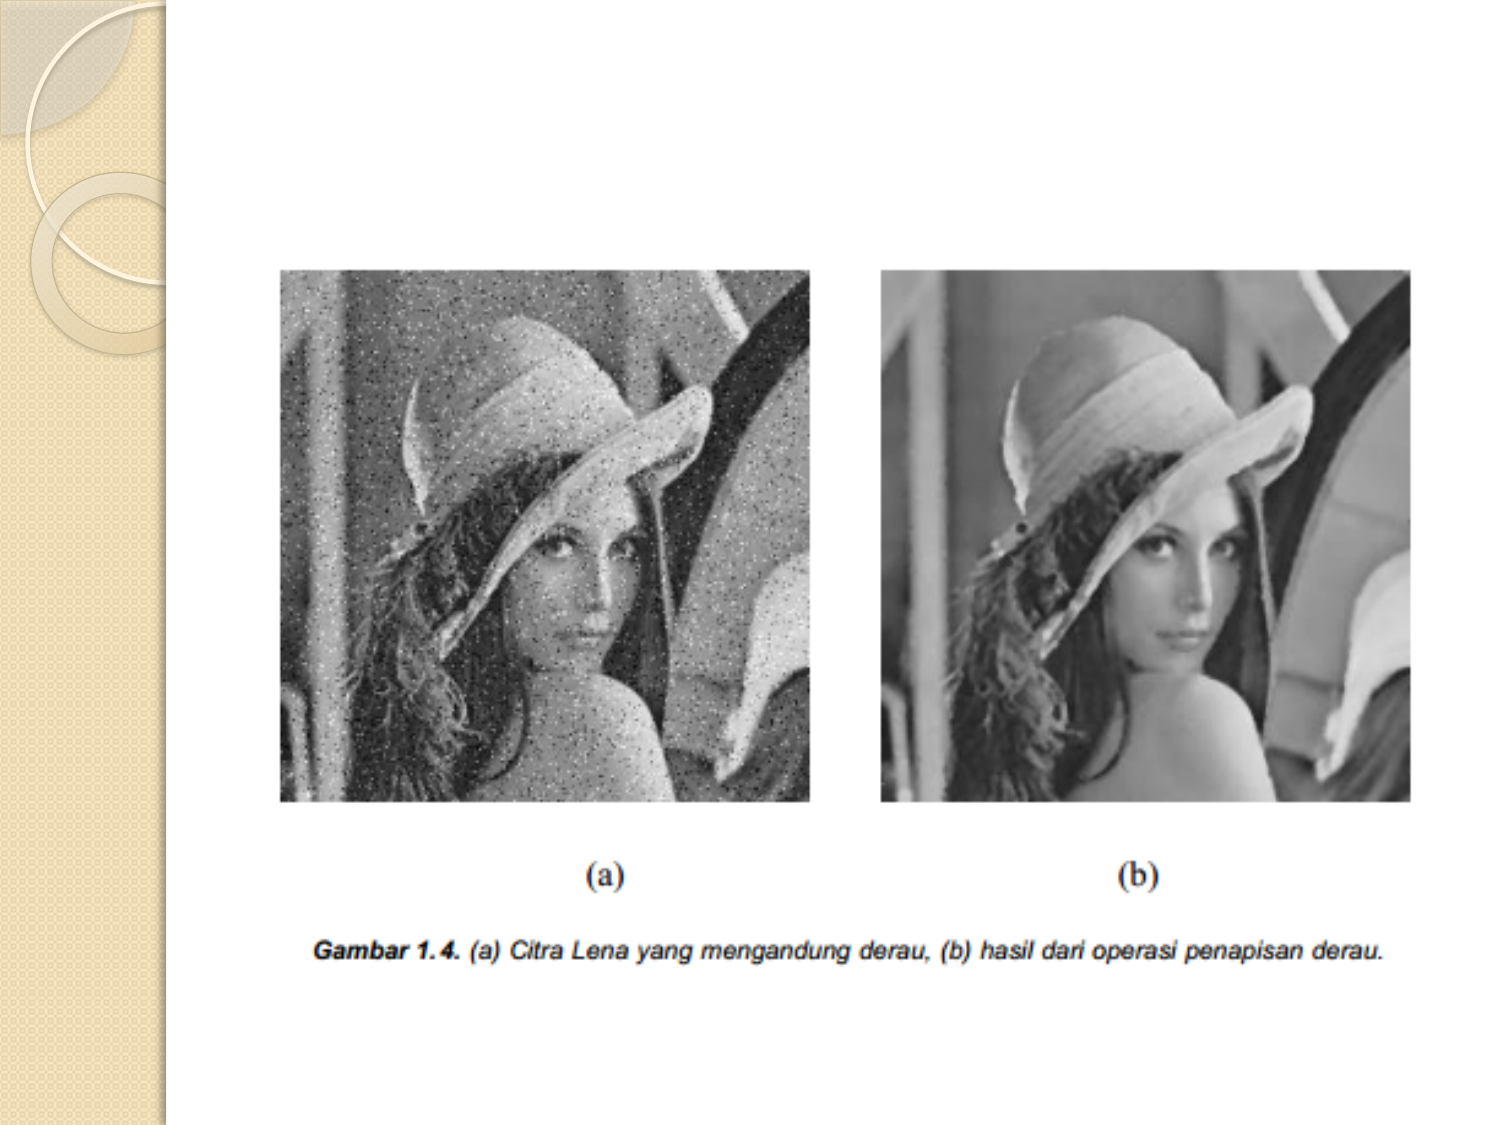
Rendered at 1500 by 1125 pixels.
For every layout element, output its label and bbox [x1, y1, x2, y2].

list [237, 242, 1463, 1026]
